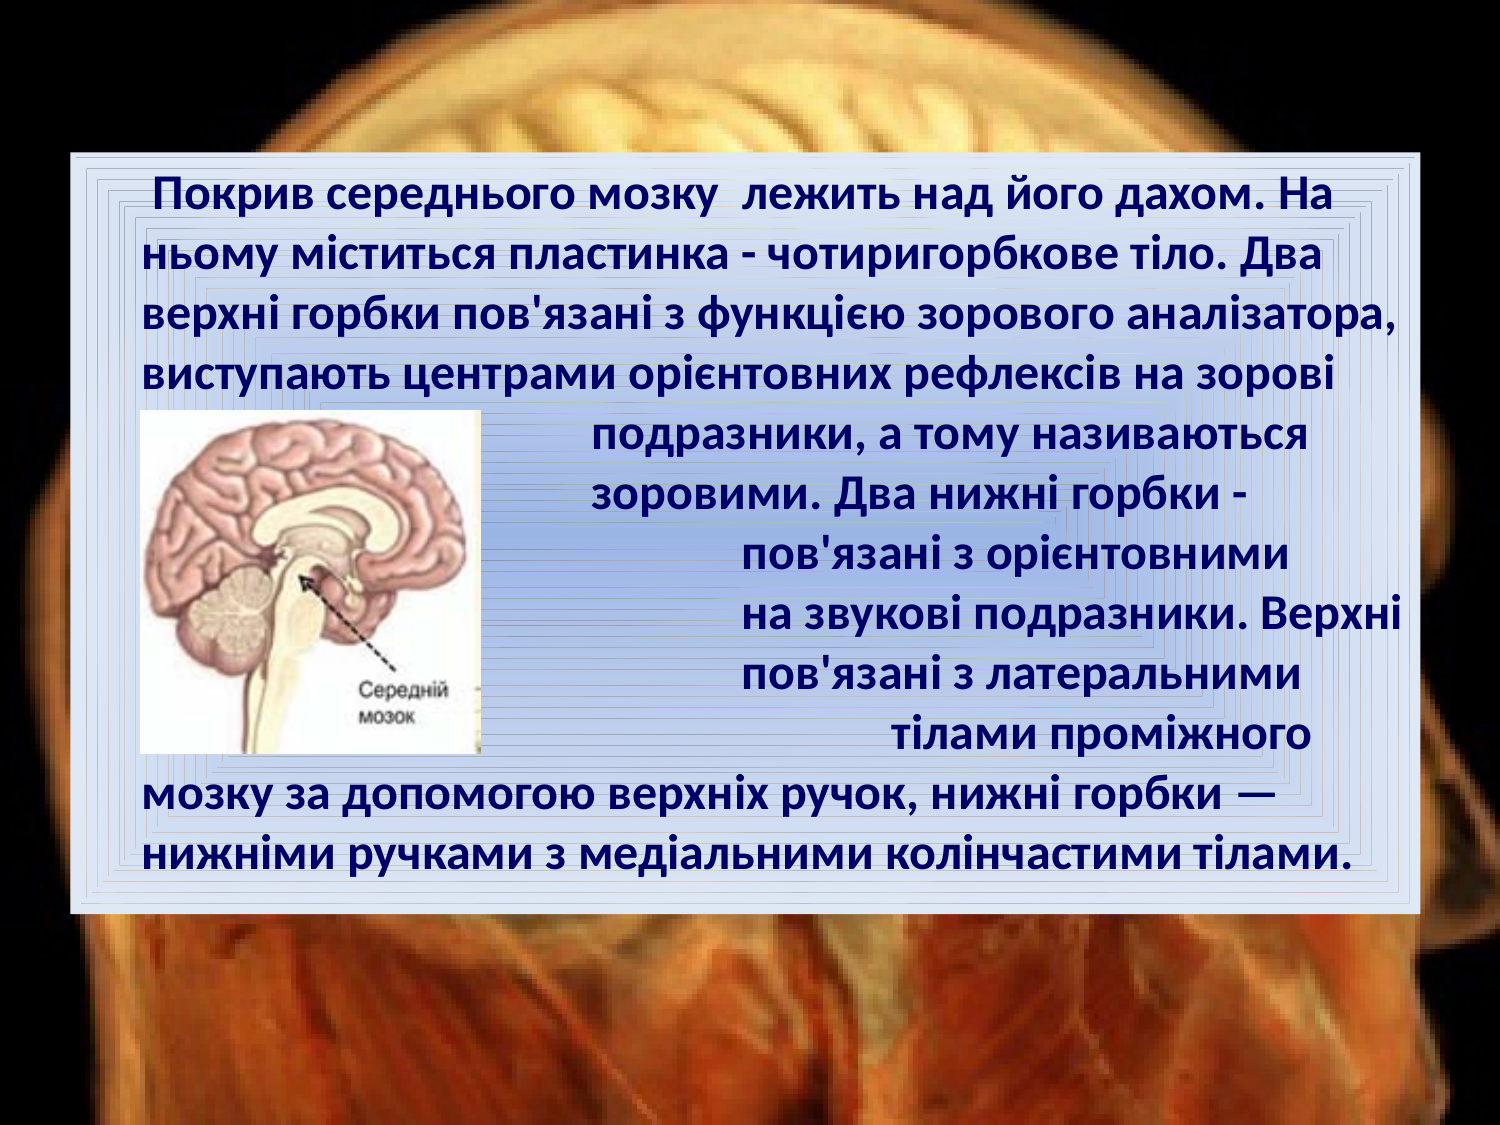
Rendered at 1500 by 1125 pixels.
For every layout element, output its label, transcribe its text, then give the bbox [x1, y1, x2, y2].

picture [0, 0, 1500, 1125]
list Покрив середнього мозку лежить над його дахом. На ньому міститься пластинка - чотиригорбкове тіло. Два верхні горбки пов'язані з функцією зорового аналізатора, виступають центрами орієнтовних рефлексів на зорові подразники, а тому називаються зоровими. Два нижні горбки - слухові, пов'язані з орієнтовними рефлексами на звукові подразники. Верхні горбки пов'язані з латеральними колінчастими тілами проміжного мозку за допомогою верхніх ручок, нижні горбки — нижніми ручками з медіальними колінчастими тілами. [70, 152, 1421, 915]
